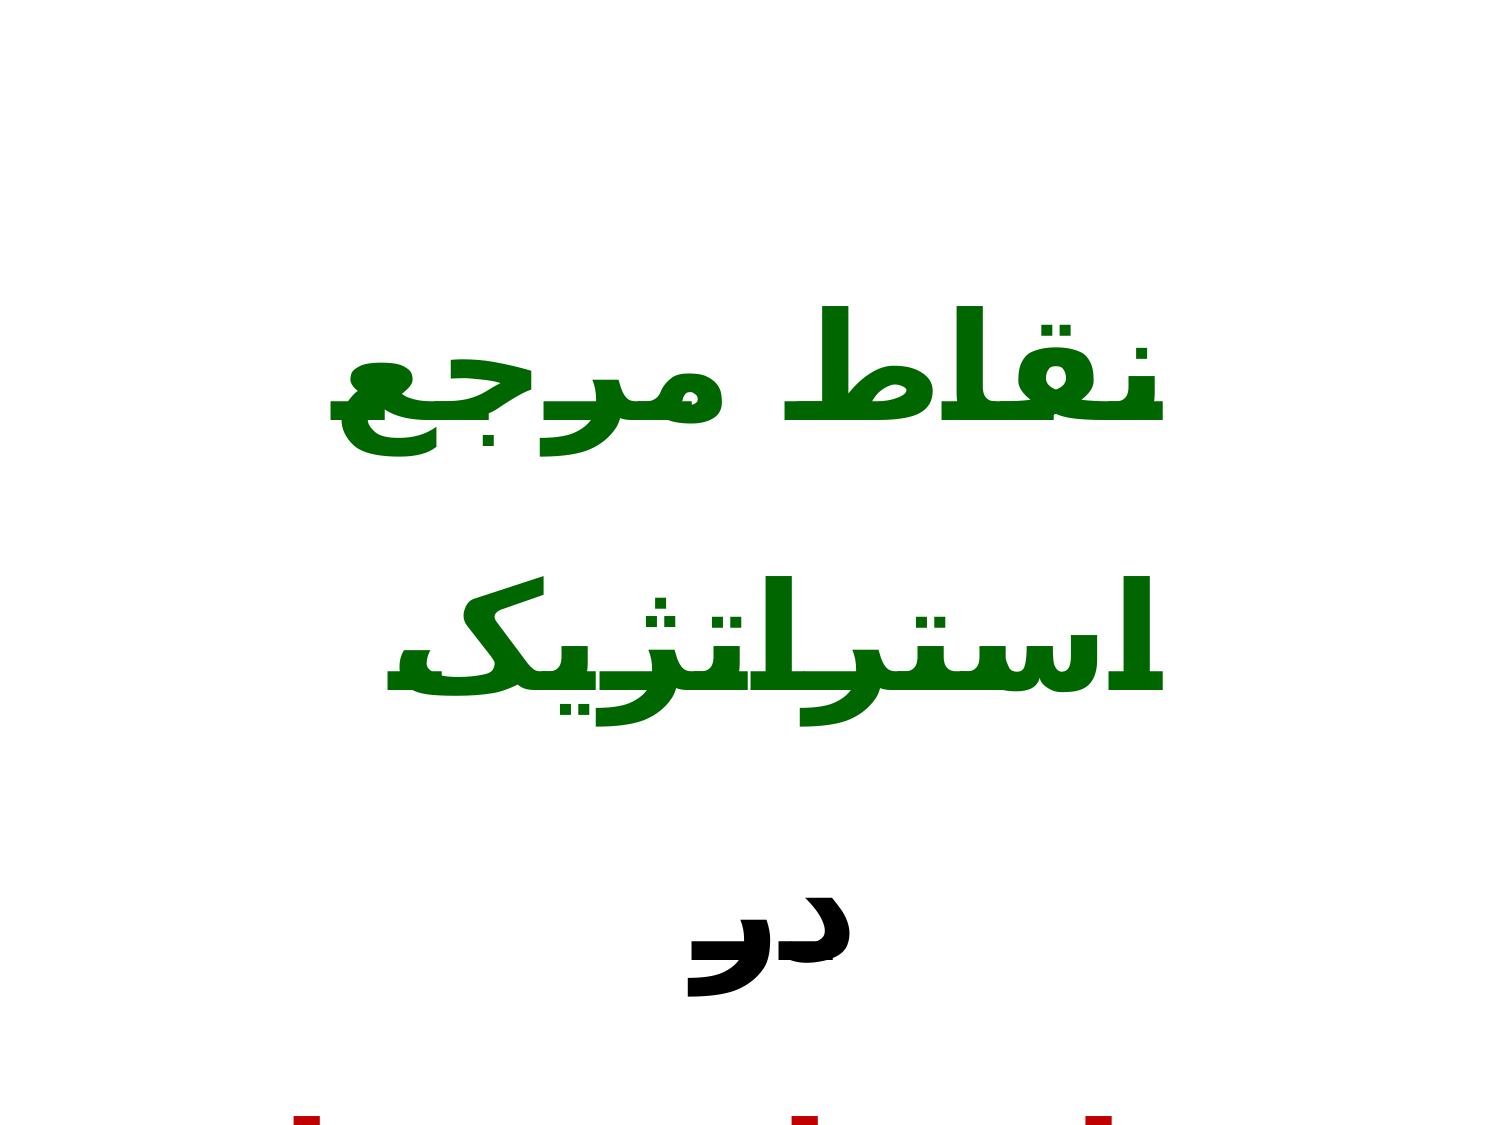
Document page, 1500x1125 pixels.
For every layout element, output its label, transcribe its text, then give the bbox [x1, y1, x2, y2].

text_box نقاط مرجع استراتژیک در مدل های رفتار سازمانی [0, 172, 1500, 1125]
